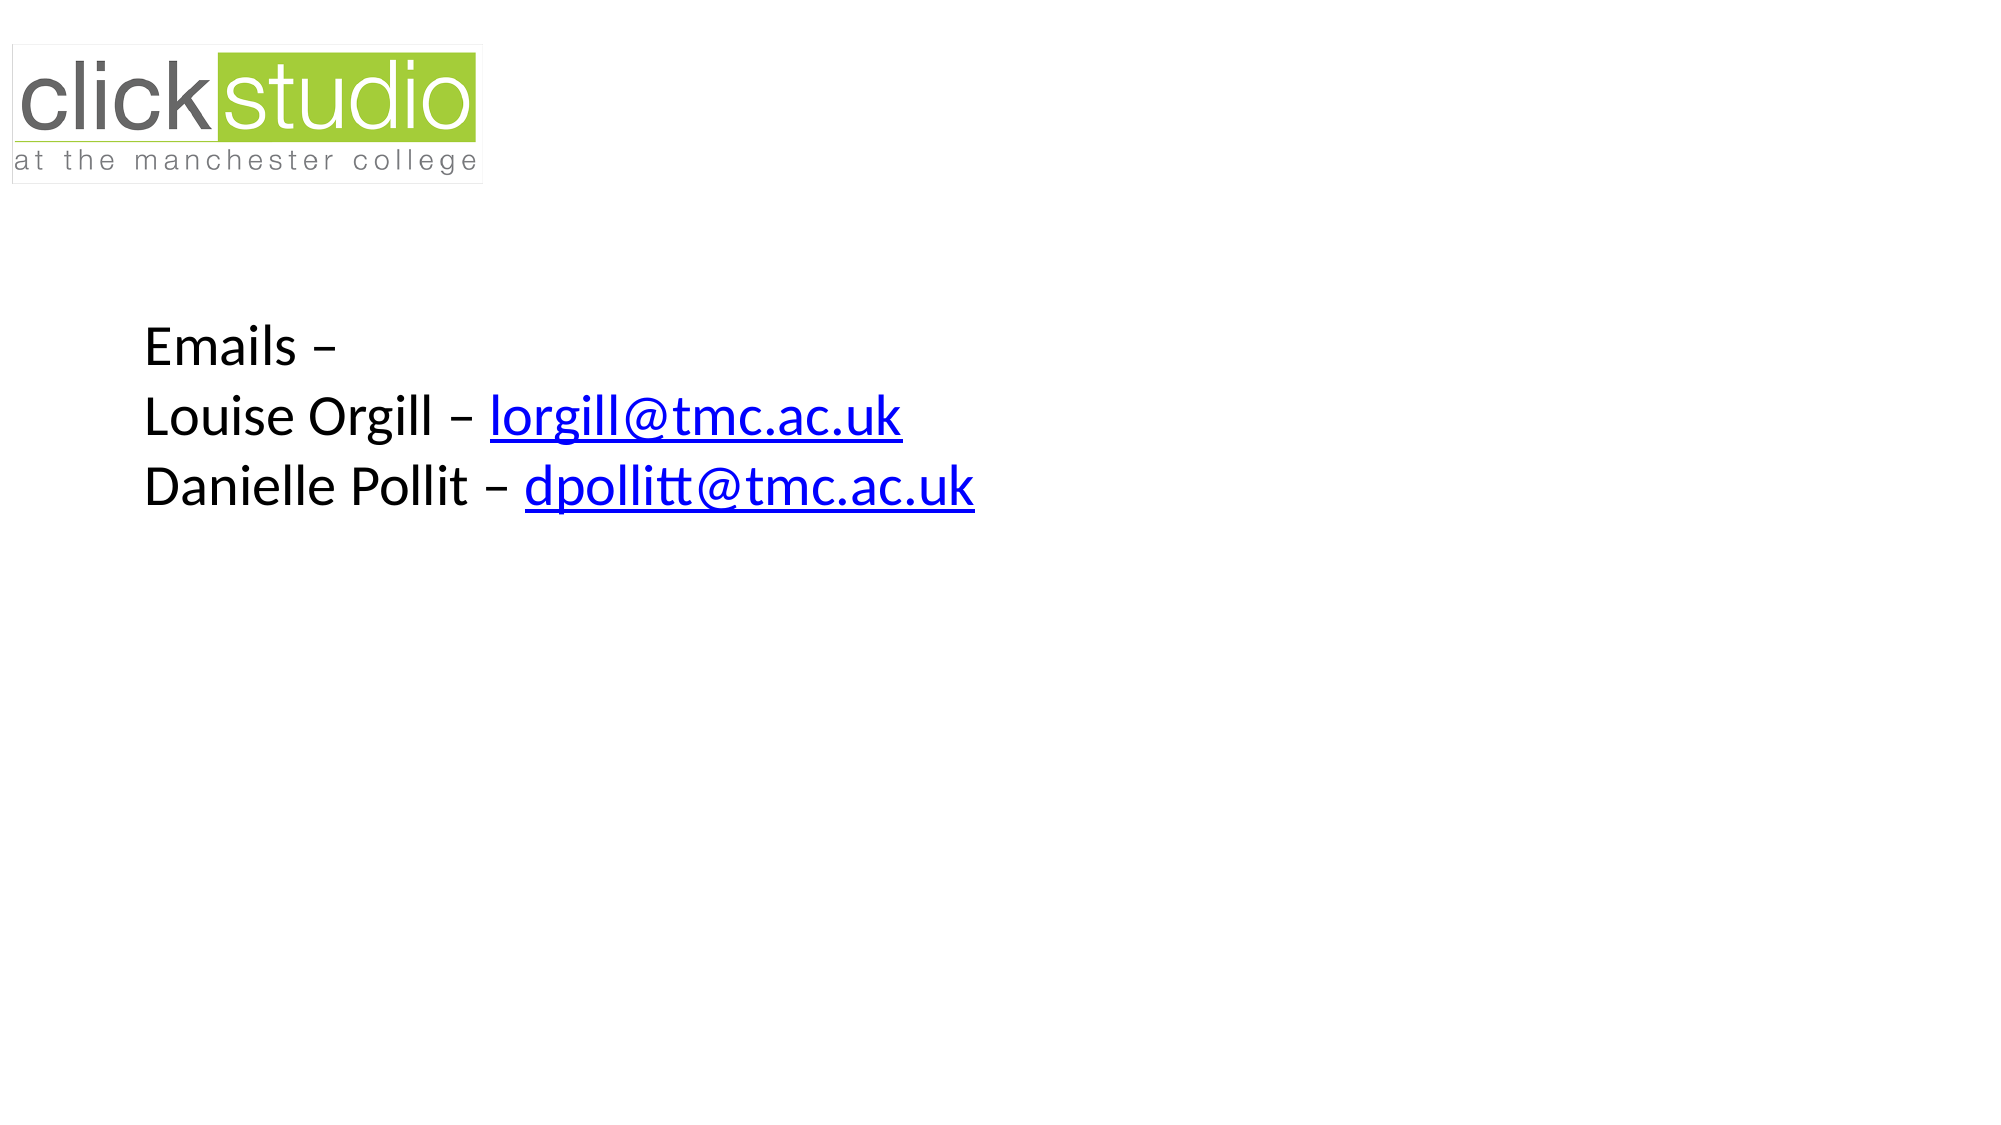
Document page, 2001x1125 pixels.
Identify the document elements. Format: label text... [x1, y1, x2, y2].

picture [0, 44, 484, 185]
list Emails – Louise Orgill – lorgill@tmc.ac.uk Danielle Pollit – dpollitt@tmc.ac.uk [136, 298, 1863, 1014]
